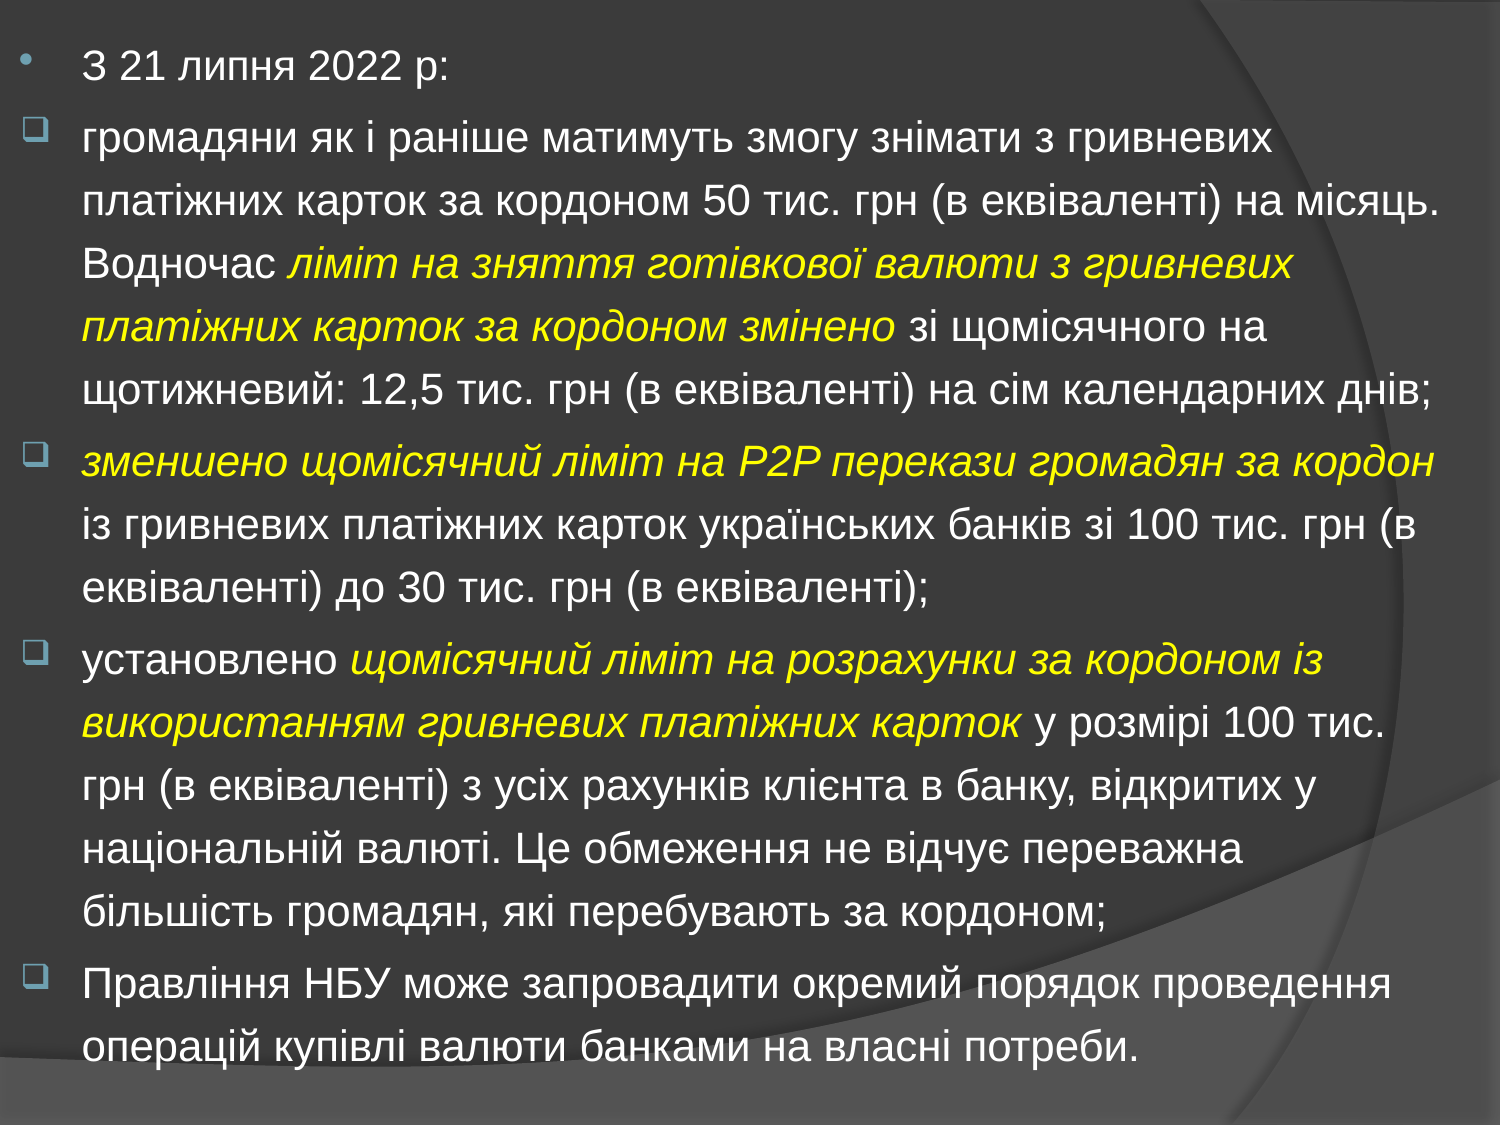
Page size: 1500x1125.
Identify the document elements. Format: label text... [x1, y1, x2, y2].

list З 21 липня 2022 р: громадяни як і раніше матимуть змогу знімати з гривневих платіжних карток за кордоном 50 тис. грн (в еквіваленті) на місяць. Водночас ліміт на зняття готівкової валюти з гривневих платіжних карток за кордоном змінено зі щомісячного на щотижневий: 12,5 тис. грн (в еквіваленті) на сім календарних днів; зменшено щомісячний ліміт на P2P перекази громадян за кордон із гривневих платіжних карток українських банків зі 100 тис. грн (в еквіваленті) до 30 тис. грн (в еквіваленті); установлено щомісячний ліміт на розрахунки за кордоном із використанням гривневих платіжних карток у розмірі 100 тис. грн (в еквіваленті) з усіх рахунків клієнта в банку, відкритих у національній валюті. Це обмеження не відчує переважна більшість громадян, які перебувають за кордоном; Правління НБУ може запровадити окремий порядок проведення операцій купівлі валюти банками на власні потреби. [0, 30, 1459, 1094]
